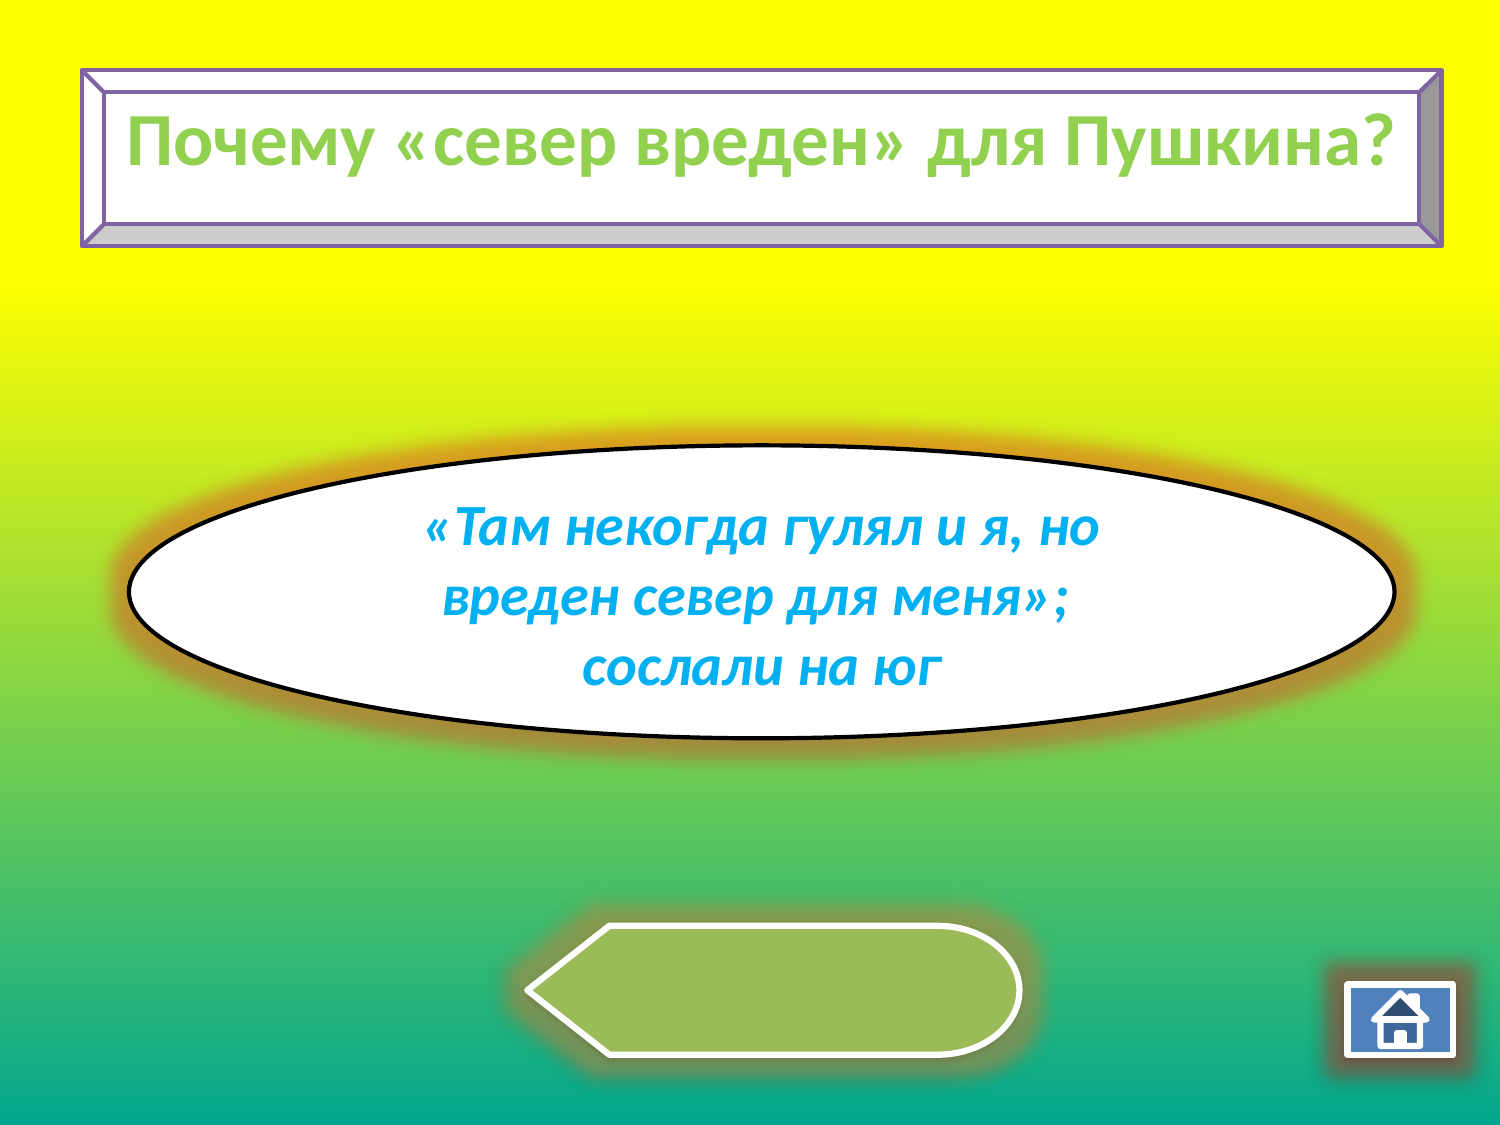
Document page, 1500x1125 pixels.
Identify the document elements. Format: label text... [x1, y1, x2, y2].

text_box [524, 922, 1023, 1058]
text_box [1344, 981, 1456, 1058]
text_box «Там некогда гулял и я, но вреден север для меня»; сослали на юг [126, 443, 1397, 741]
text_box Почему «север вреден» для Пушкина? [80, 68, 1444, 248]
